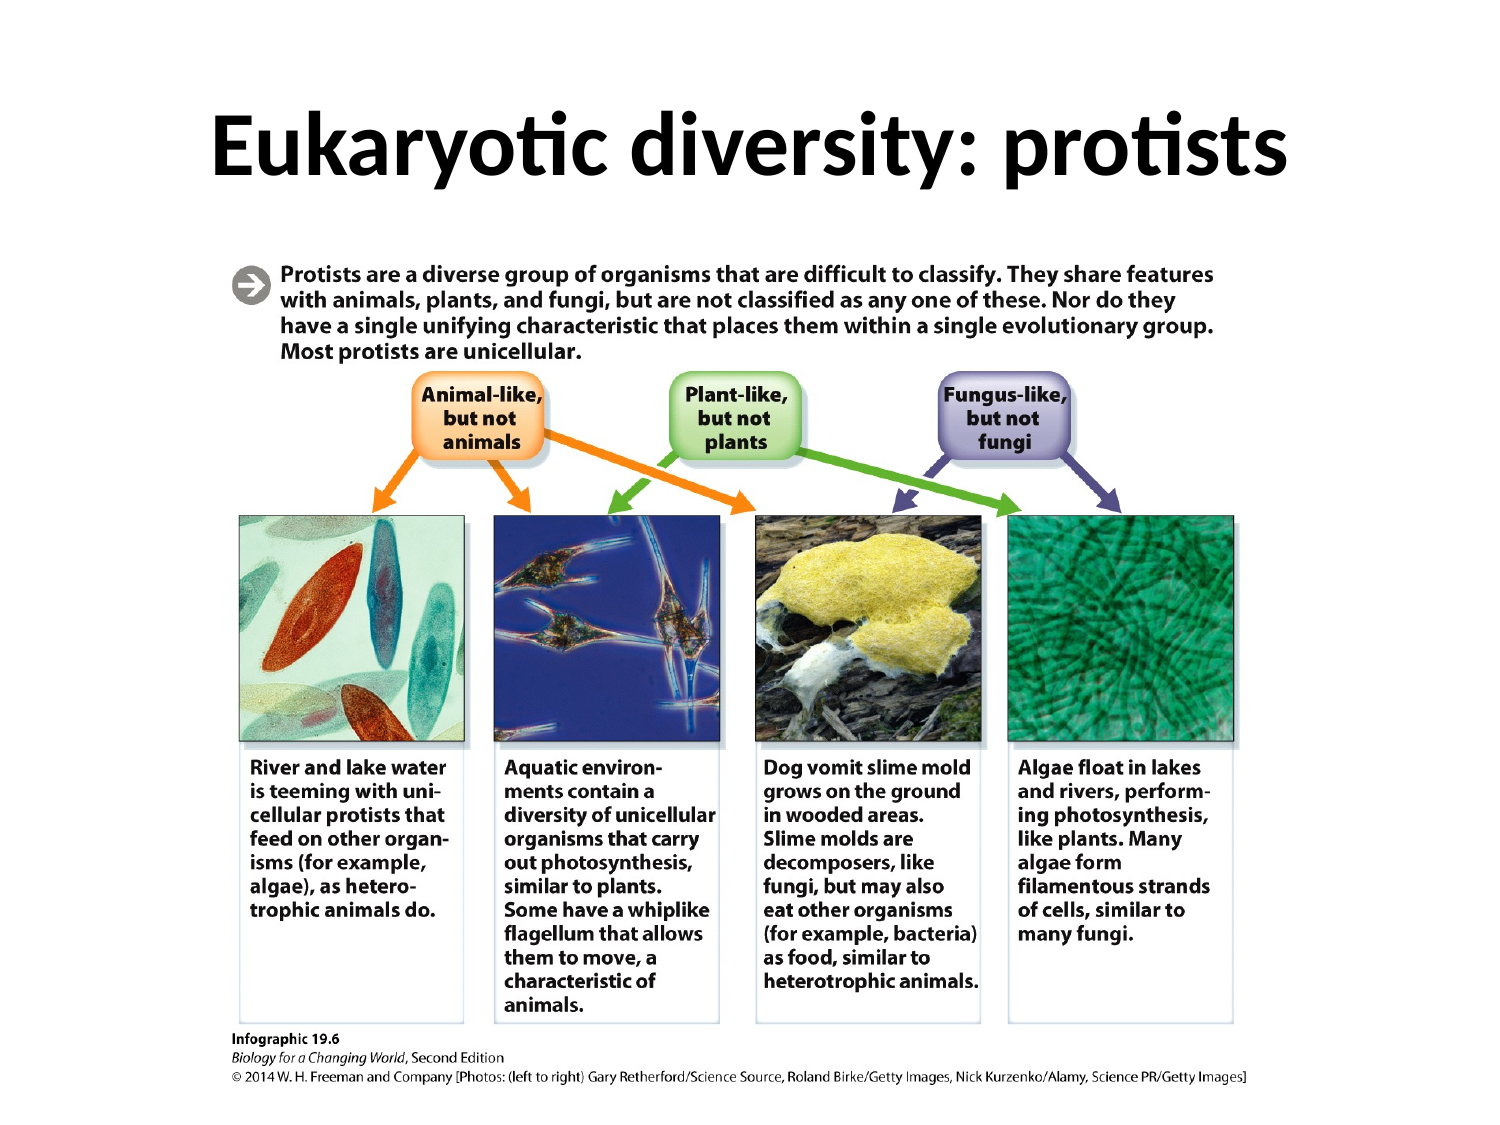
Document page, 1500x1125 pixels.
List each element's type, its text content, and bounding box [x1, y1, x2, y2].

title Eukaryotic diversity: protists [75, 45, 1425, 233]
picture [224, 257, 1251, 1090]
